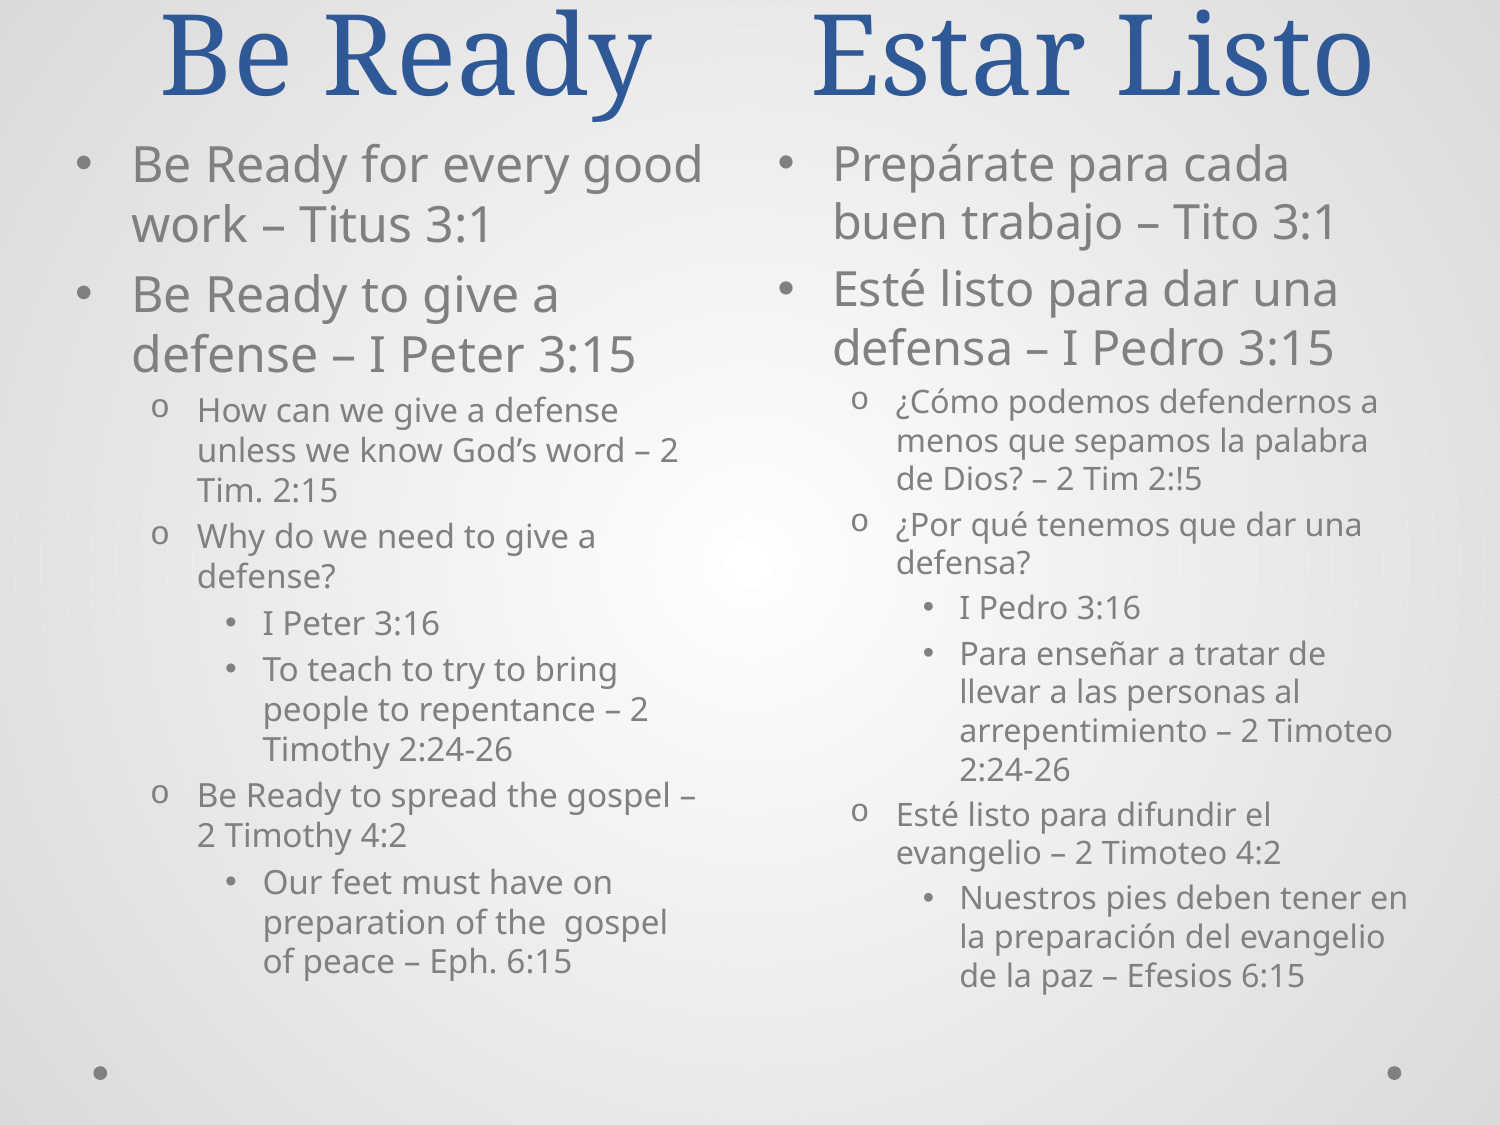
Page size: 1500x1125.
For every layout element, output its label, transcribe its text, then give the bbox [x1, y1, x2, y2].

list Be Ready for every good work – Titus 3:1 Be Ready to give a defense – I Peter 3:15 How can we give a defense unless we know God’s word – 2 Tim. 2:15 Why do we need to give a defense? I Peter 3:16 To teach to try to bring people to repentance – 2 Timothy 2:24-26 Be Ready to spread the gospel – 2 Timothy 4:2 Our feet must have on preparation of the gospel of peace – Eph. 6:15 [60, 125, 723, 1050]
text_box Estar Listo [762, 0, 1425, 125]
list Prepárate para cada buen trabajo – Tito 3:1 Esté listo para dar una defensa – I Pedro 3:15 ¿Cómo podemos defendernos a menos que sepamos la palabra de Dios? – 2 Tim 2:!5 ¿Por qué tenemos que dar una defensa? I Pedro 3:16 Para enseñar a tratar de llevar a las personas al arrepentimiento – 2 Timoteo 2:24-26 Esté listo para difundir el evangelio – 2 Timoteo 4:2 Nuestros pies deben tener en la preparación del evangelio de la paz – Efesios 6:15 [762, 125, 1425, 1038]
title Be Ready [75, 0, 738, 125]
